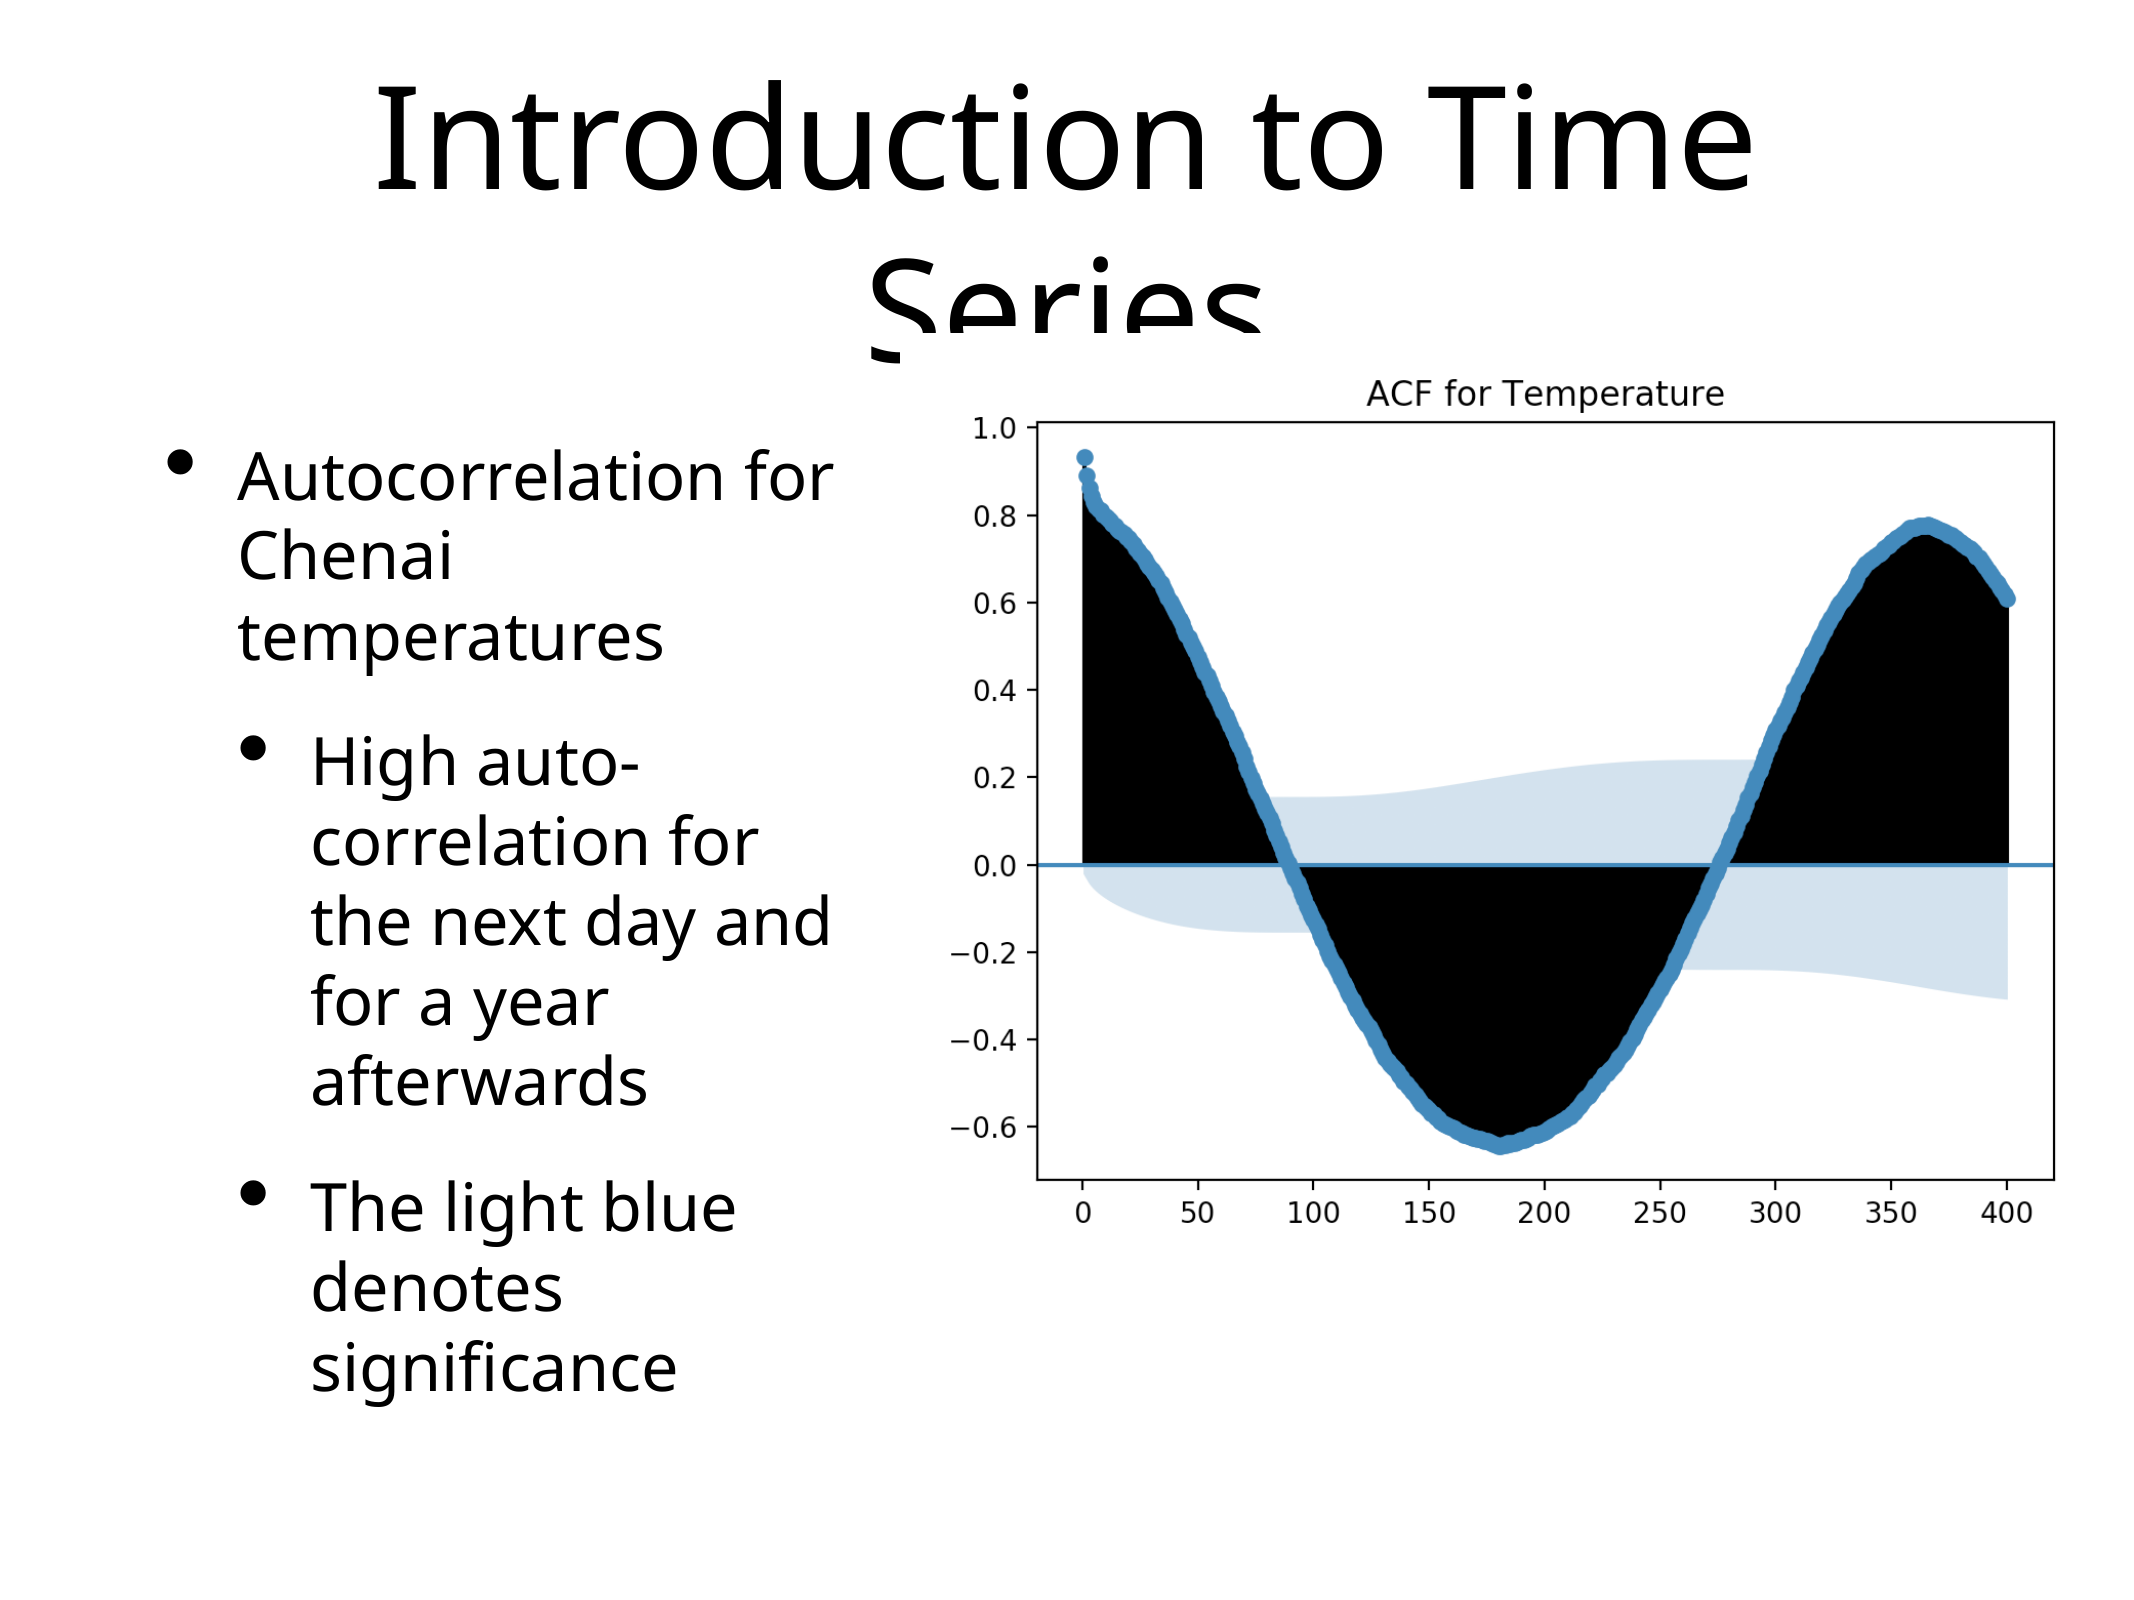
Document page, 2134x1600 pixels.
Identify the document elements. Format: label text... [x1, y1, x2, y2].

title Introduction to Time Series [155, 41, 1978, 397]
picture [899, 333, 2134, 1267]
list Autocorrelation for Chenai temperatures High auto-correlation for the next day and for a year afterwards The light blue denotes significance [155, 424, 877, 1457]
